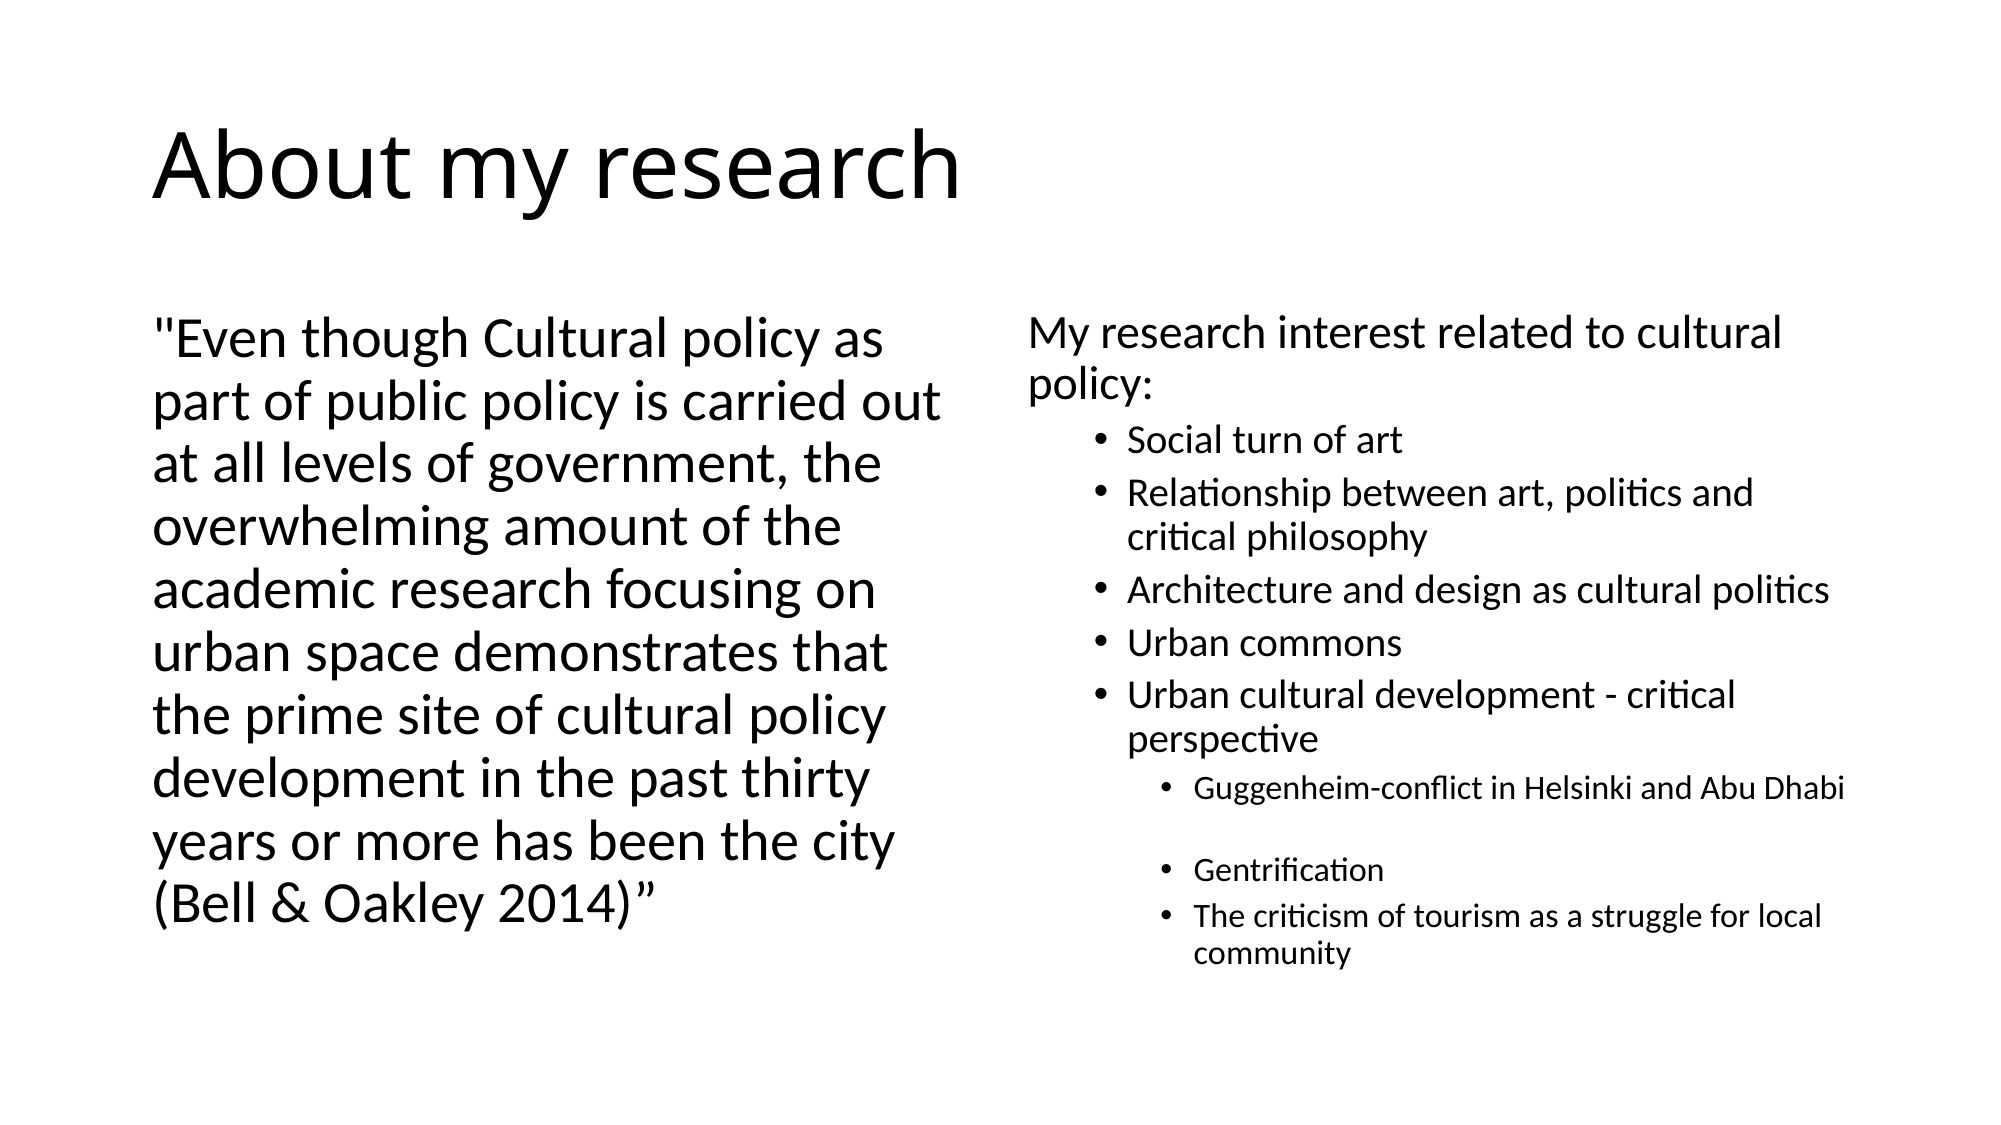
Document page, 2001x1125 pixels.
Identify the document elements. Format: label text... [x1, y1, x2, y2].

list "Even though Cultural policy as part of public policy is carried out at all levels of government, the overwhelming amount of the academic research focusing on urban space demonstrates that the prime site of cultural policy development in the past thirty years or more has been the city (Bell & Oakley 2014)” [137, 299, 988, 1014]
list My research interest related to cultural policy: Social turn of art Relationship between art, politics and critical philosophy Architecture and design as cultural politics Urban commons Urban cultural development - critical perspective Guggenheim-conflict in Helsinki and Abu Dhabi Gentrification The criticism of tourism as a struggle for local community [1012, 299, 1863, 1014]
title About my research [137, 59, 1863, 278]
